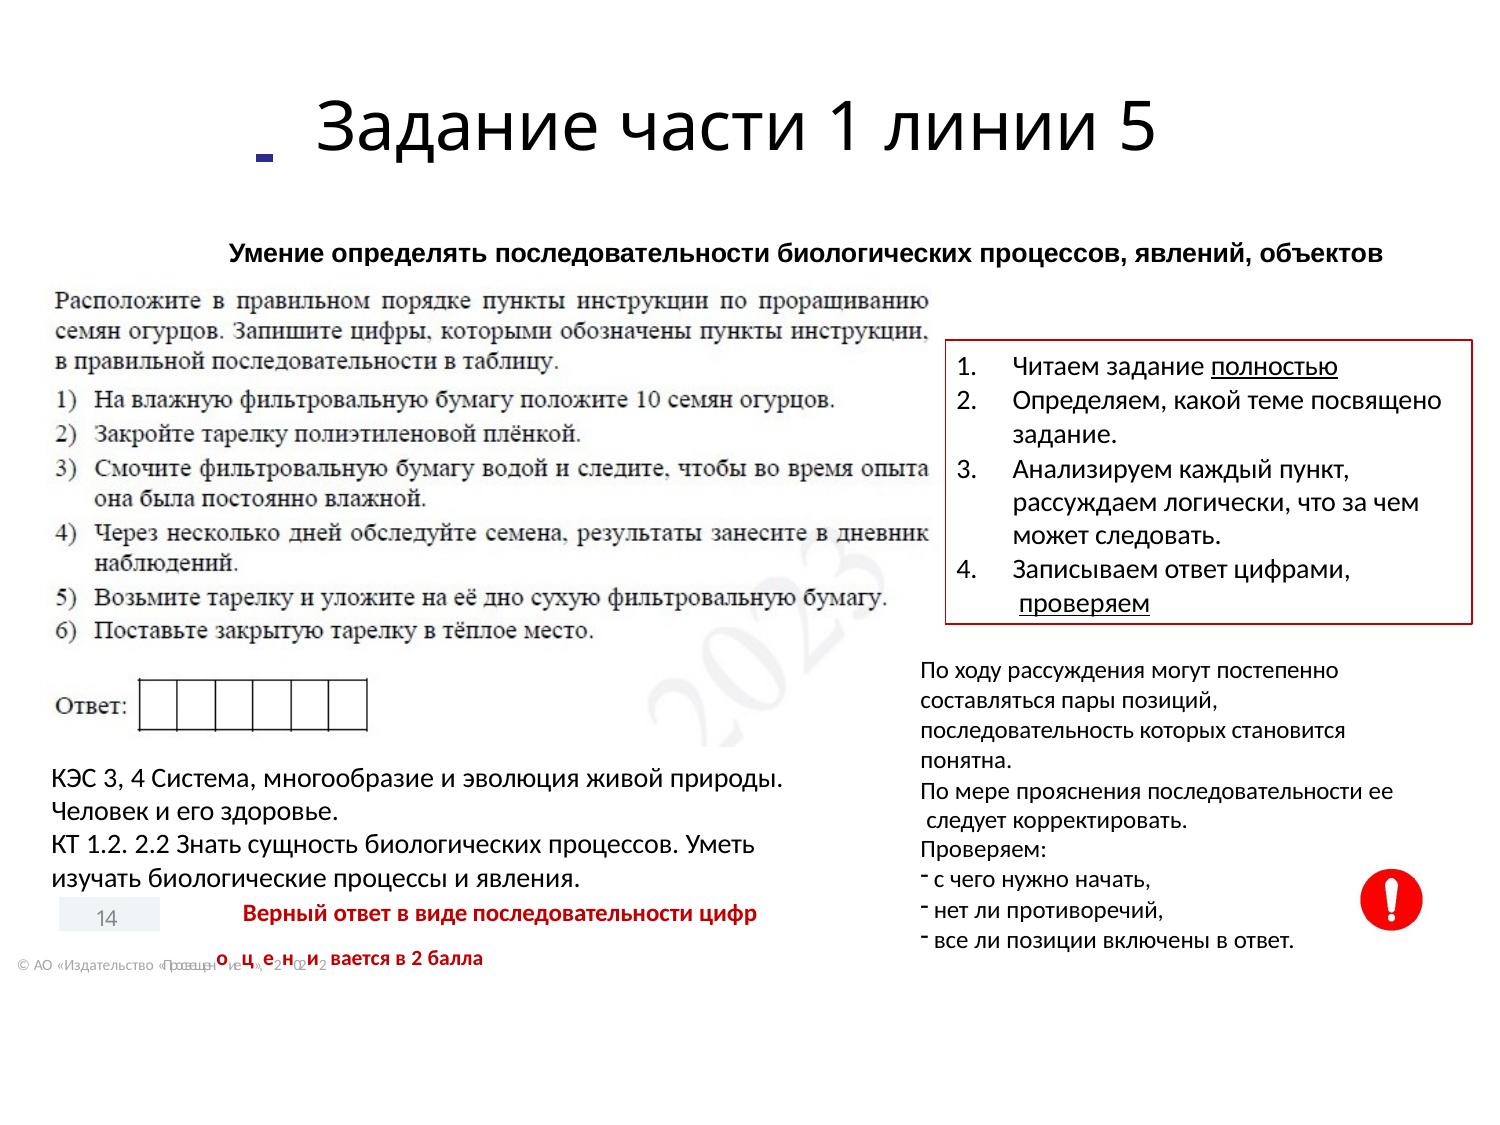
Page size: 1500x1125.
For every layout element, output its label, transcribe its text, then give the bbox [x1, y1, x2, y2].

text_box По ходу рассуждения могут постепенно составляться пары позиций, последовательность которых становится понятна. По мере прояснения последовательности ее следует корректировать. Проверяем: с чего нужно начать, нет ли противоречий, все ли позиции включены в ответ. [918, 652, 1399, 954]
text_box Верный ответ в виде последовательности цифр [241, 895, 763, 927]
text_box 14 [59, 897, 161, 931]
title Задание части 1 линии 5 [253, 32, 1428, 223]
picture [40, 266, 945, 747]
picture [1353, 861, 1428, 936]
text_box © АО «Издательство «Просвещеноиец»,е2н02и2 вается в 2 балла [12, 931, 491, 979]
text_box КЭС 3, 4 Система, многообразие и эволюция живой природы. Человек и его здоровье. КТ 1.2. 2.2 Знать сущность биологических процессов. Уметь изучать биологические процессы и явления. [49, 756, 792, 894]
text_box [945, 340, 1472, 625]
text_box Умение определять последовательности биологических процессов, явлений, объектов Читаем задание полностью Определяем, какой теме посвящено задание. Анализируем каждый пункт, рассуждаем логически, что за чем может следовать. Записываем ответ цифрами, проверяем [227, 234, 1451, 619]
